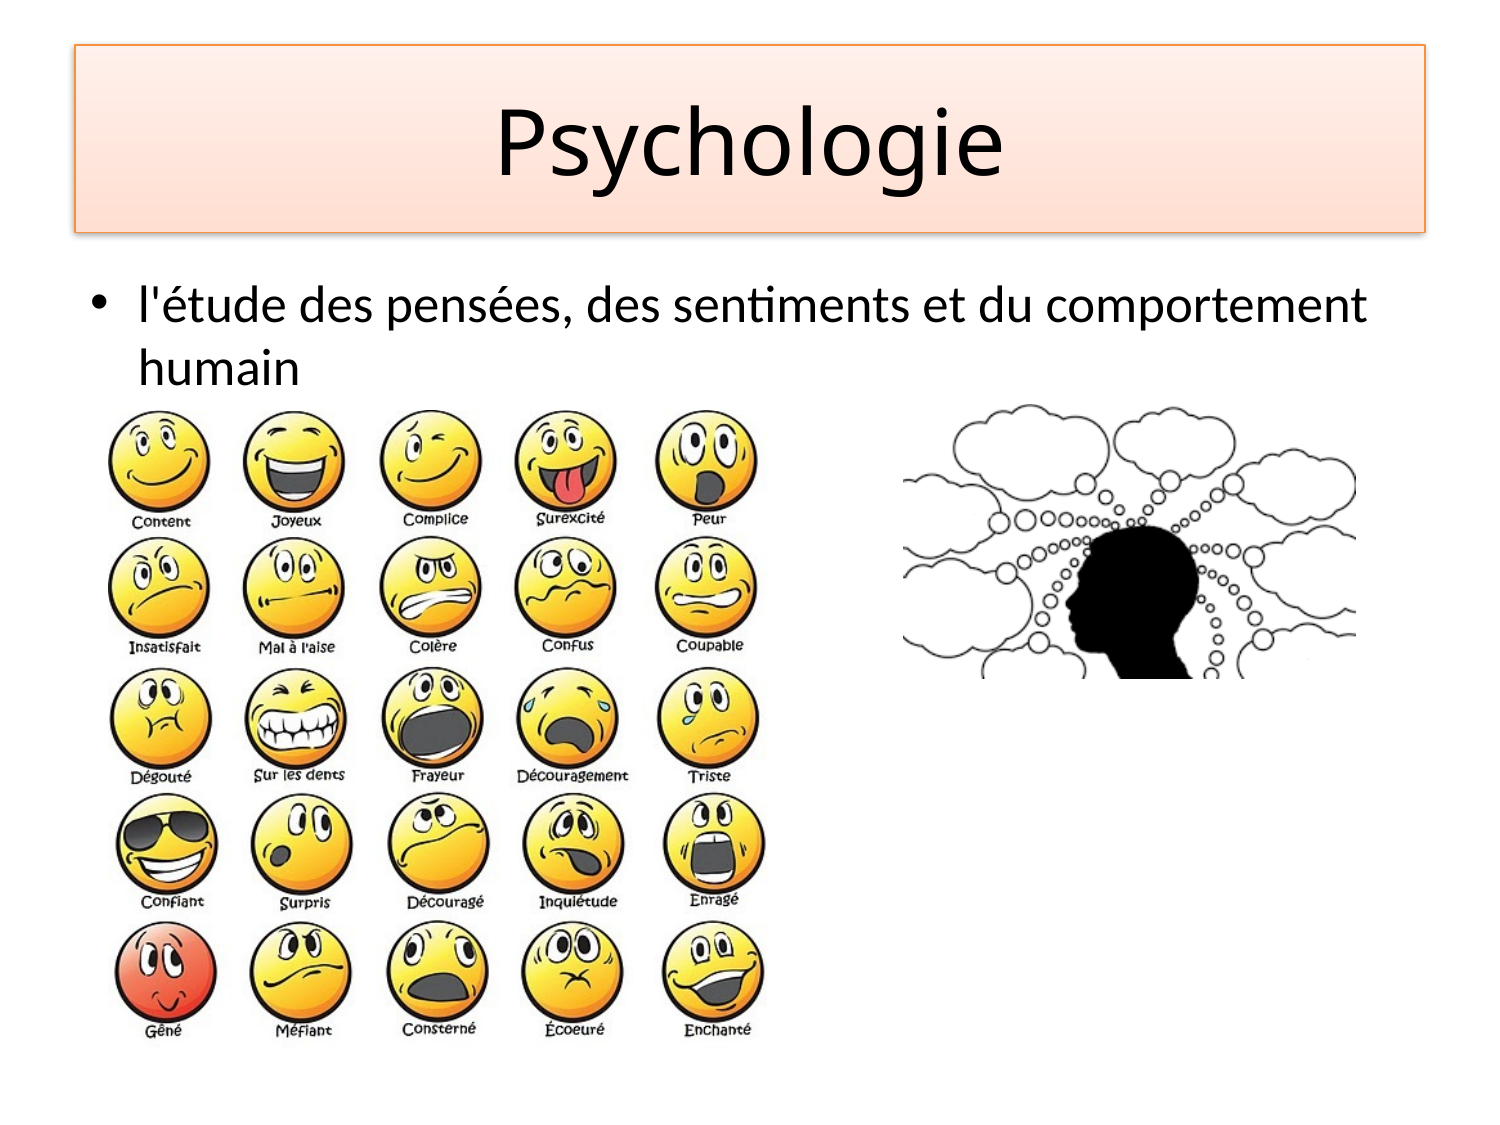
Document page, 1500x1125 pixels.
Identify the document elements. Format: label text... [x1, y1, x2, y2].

picture [903, 404, 1356, 679]
picture [108, 409, 768, 1050]
title Psychologie [74, 44, 1426, 233]
list l'étude des pensées, des sentiments et du comportement humain [75, 262, 1436, 405]
